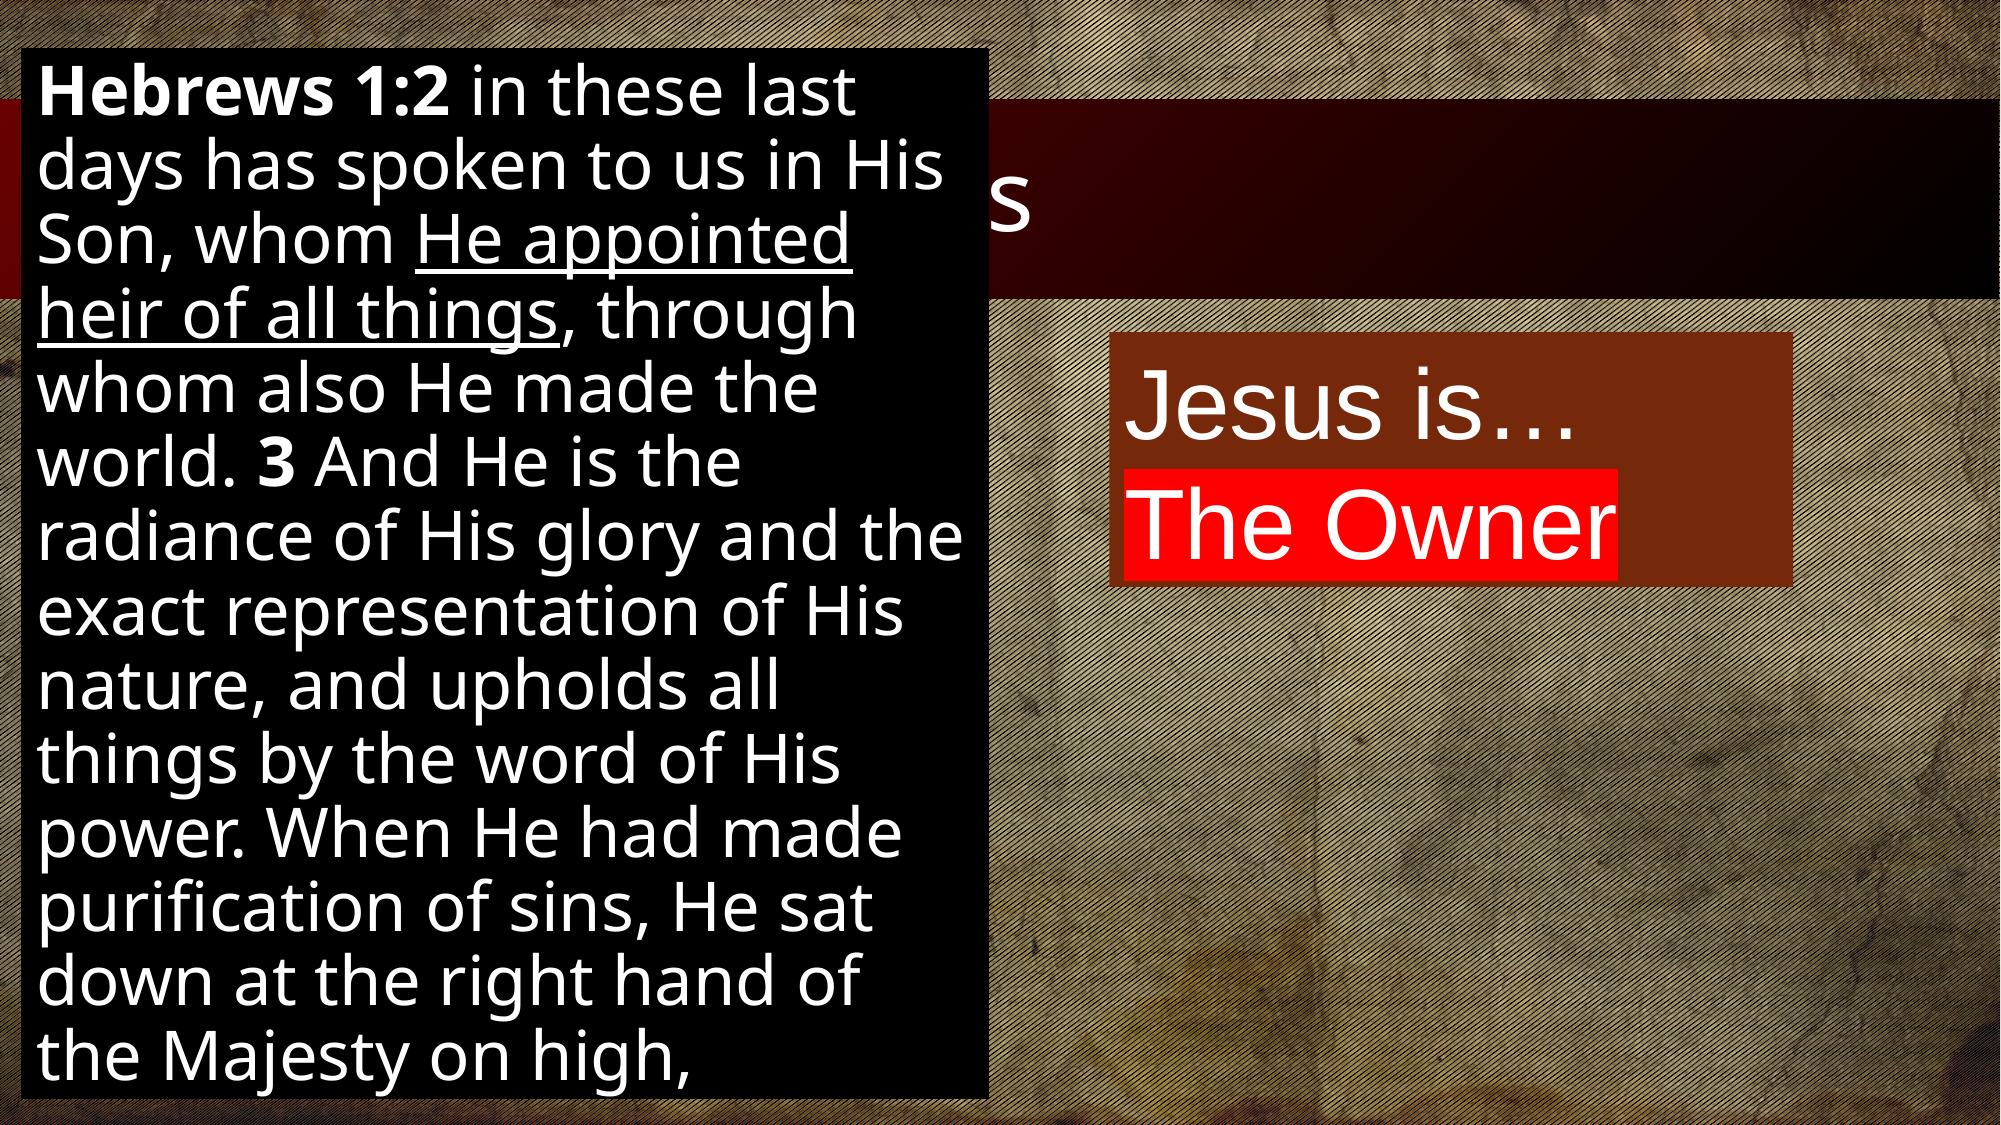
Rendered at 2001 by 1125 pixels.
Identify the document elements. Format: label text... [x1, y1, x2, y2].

title Because of who He is [989, 110, 1951, 288]
list Hebrews 1:2 in these last days has spoken to us in His Son, whom He appointed heir of all things, through whom also He made the world. 3 And He is the radiance of His glory and the exact representation of His nature, and upholds all things by the word of His power. When He had made purification of sins, He sat down at the right hand of the Majesty on high, [21, 48, 989, 1099]
picture [0, 0, 2001, 1125]
text_box Jesus is… The Owner [1109, 332, 1794, 587]
